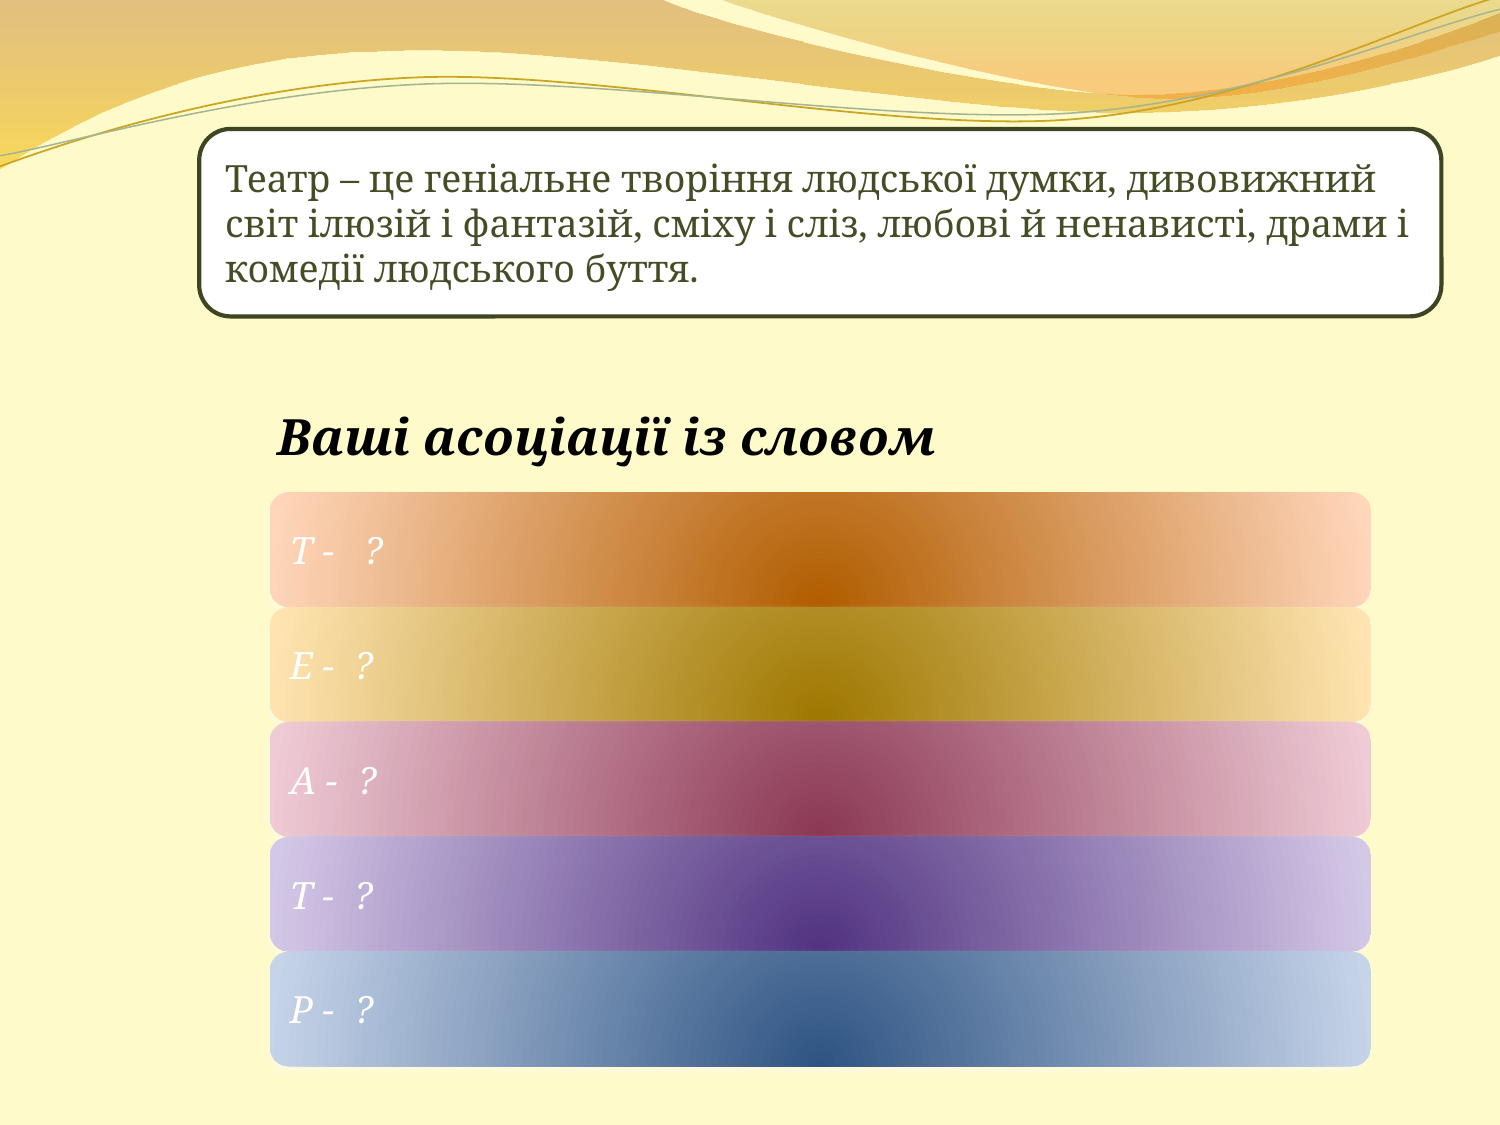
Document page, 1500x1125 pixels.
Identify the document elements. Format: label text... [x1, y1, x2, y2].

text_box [269, 491, 1372, 1067]
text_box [198, 128, 1442, 317]
text_box Ваші асоціації із словом [263, 398, 951, 474]
